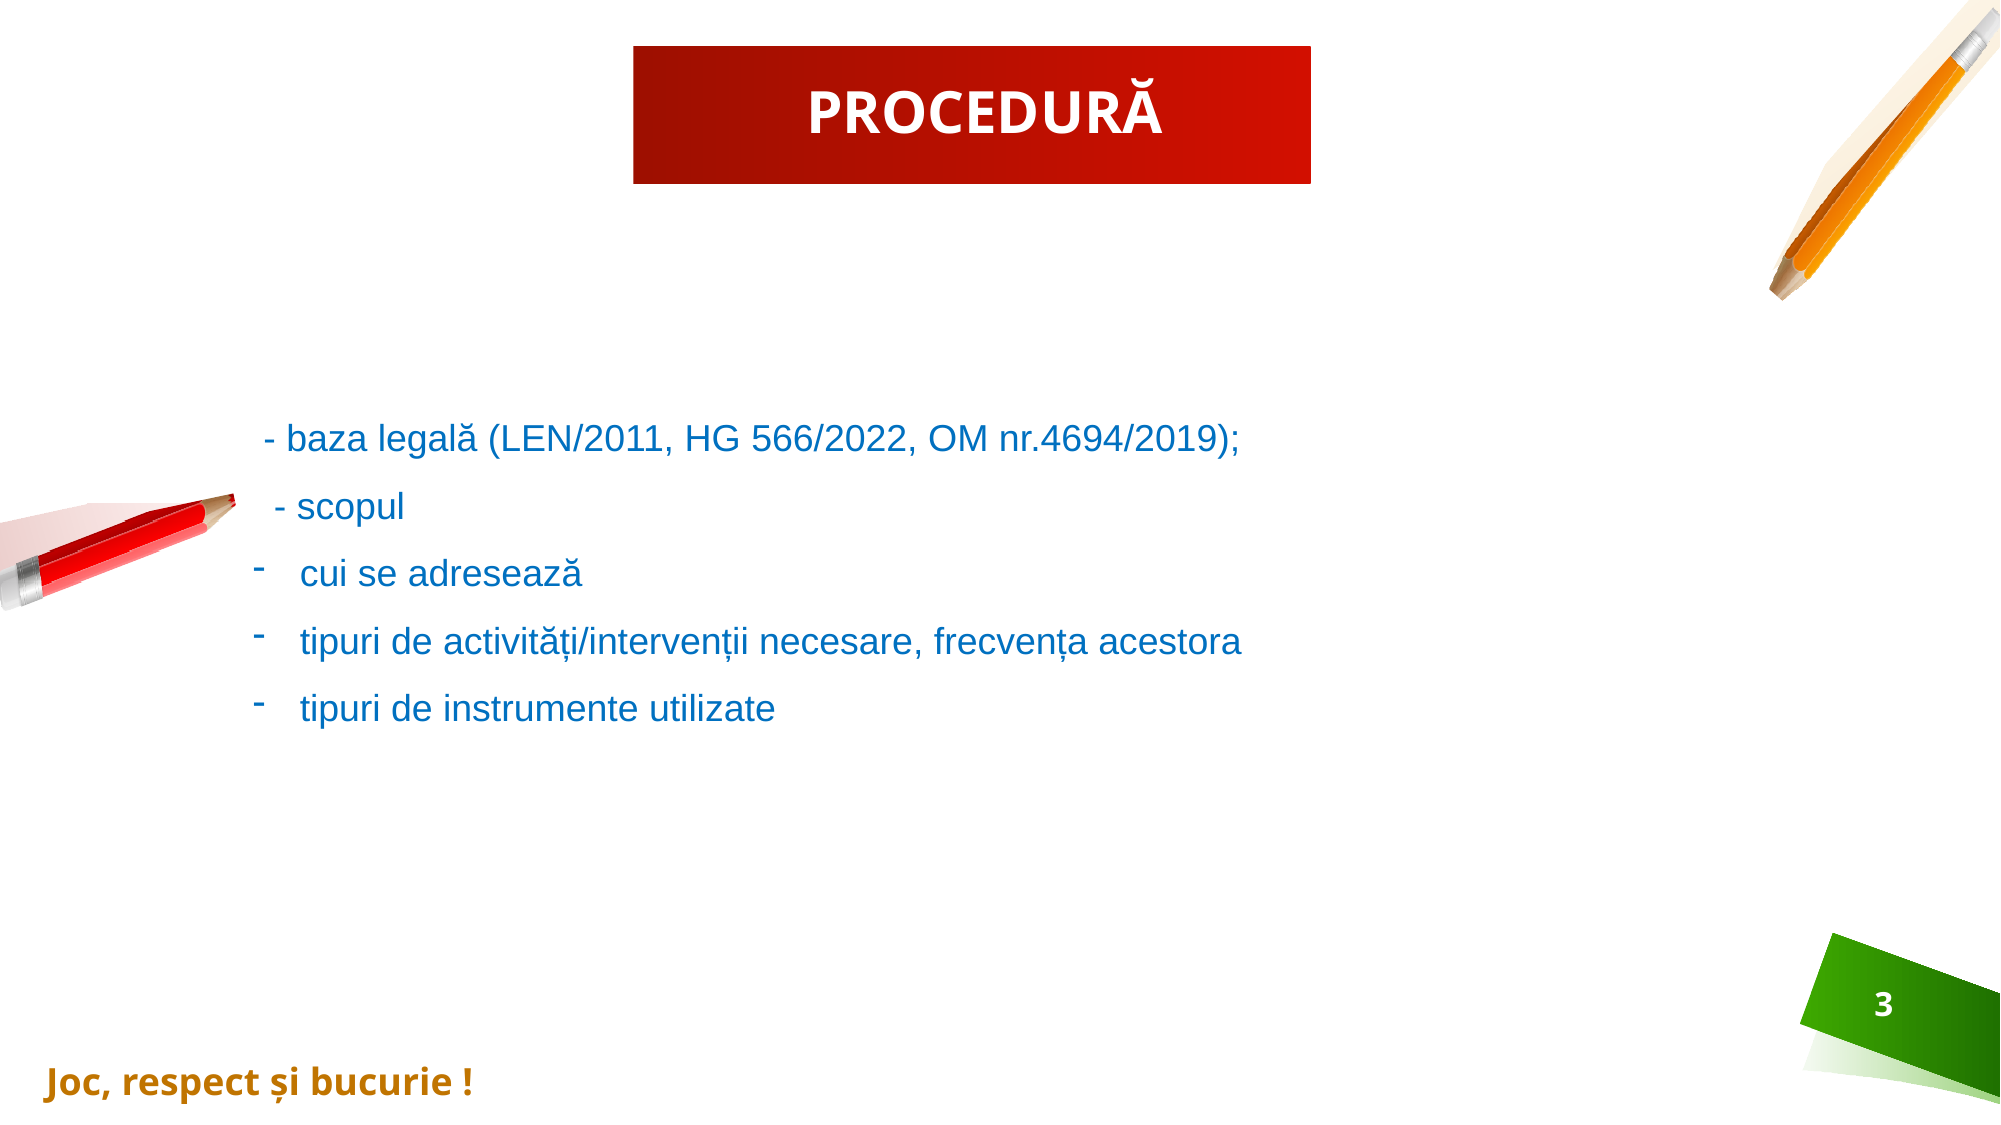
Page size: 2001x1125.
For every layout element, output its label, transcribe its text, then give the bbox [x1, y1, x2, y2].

title PROCEDURĂ [633, 46, 1311, 184]
slide_number 3 [1831, 975, 1937, 1036]
text_box - baza legală (LEN/2011, HG 566/2022, OM nr.4694/2019); - scopul cui se adresează tipuri de activități/intervenții necesare, frecvența acestora tipuri de instrumente utilizate [238, 384, 1790, 834]
picture [0, 493, 238, 613]
picture [1755, 0, 2000, 322]
footer Joc, respect și bucurie ! [28, 1036, 567, 1125]
